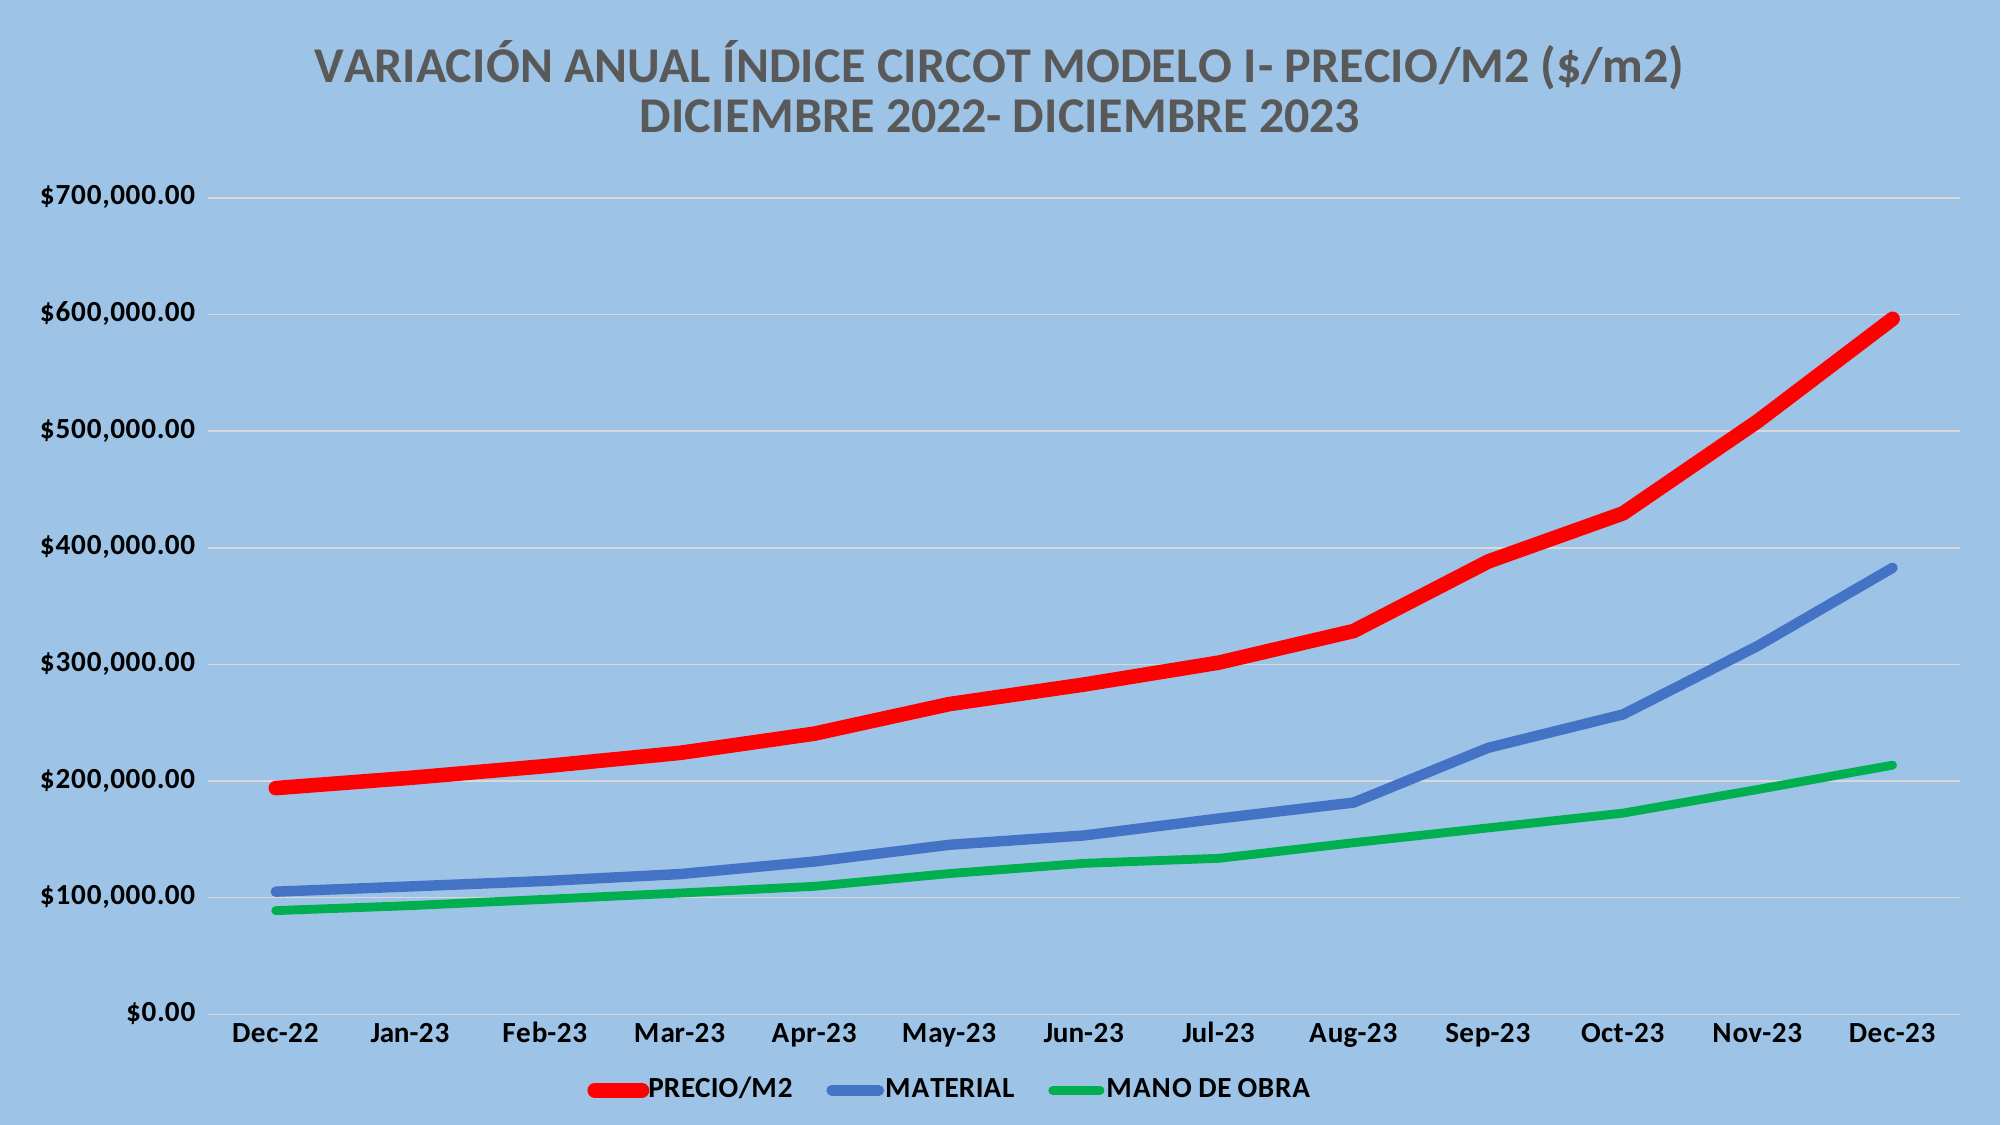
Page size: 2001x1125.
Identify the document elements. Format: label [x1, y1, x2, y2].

chart [0, 0, 2000, 1125]
